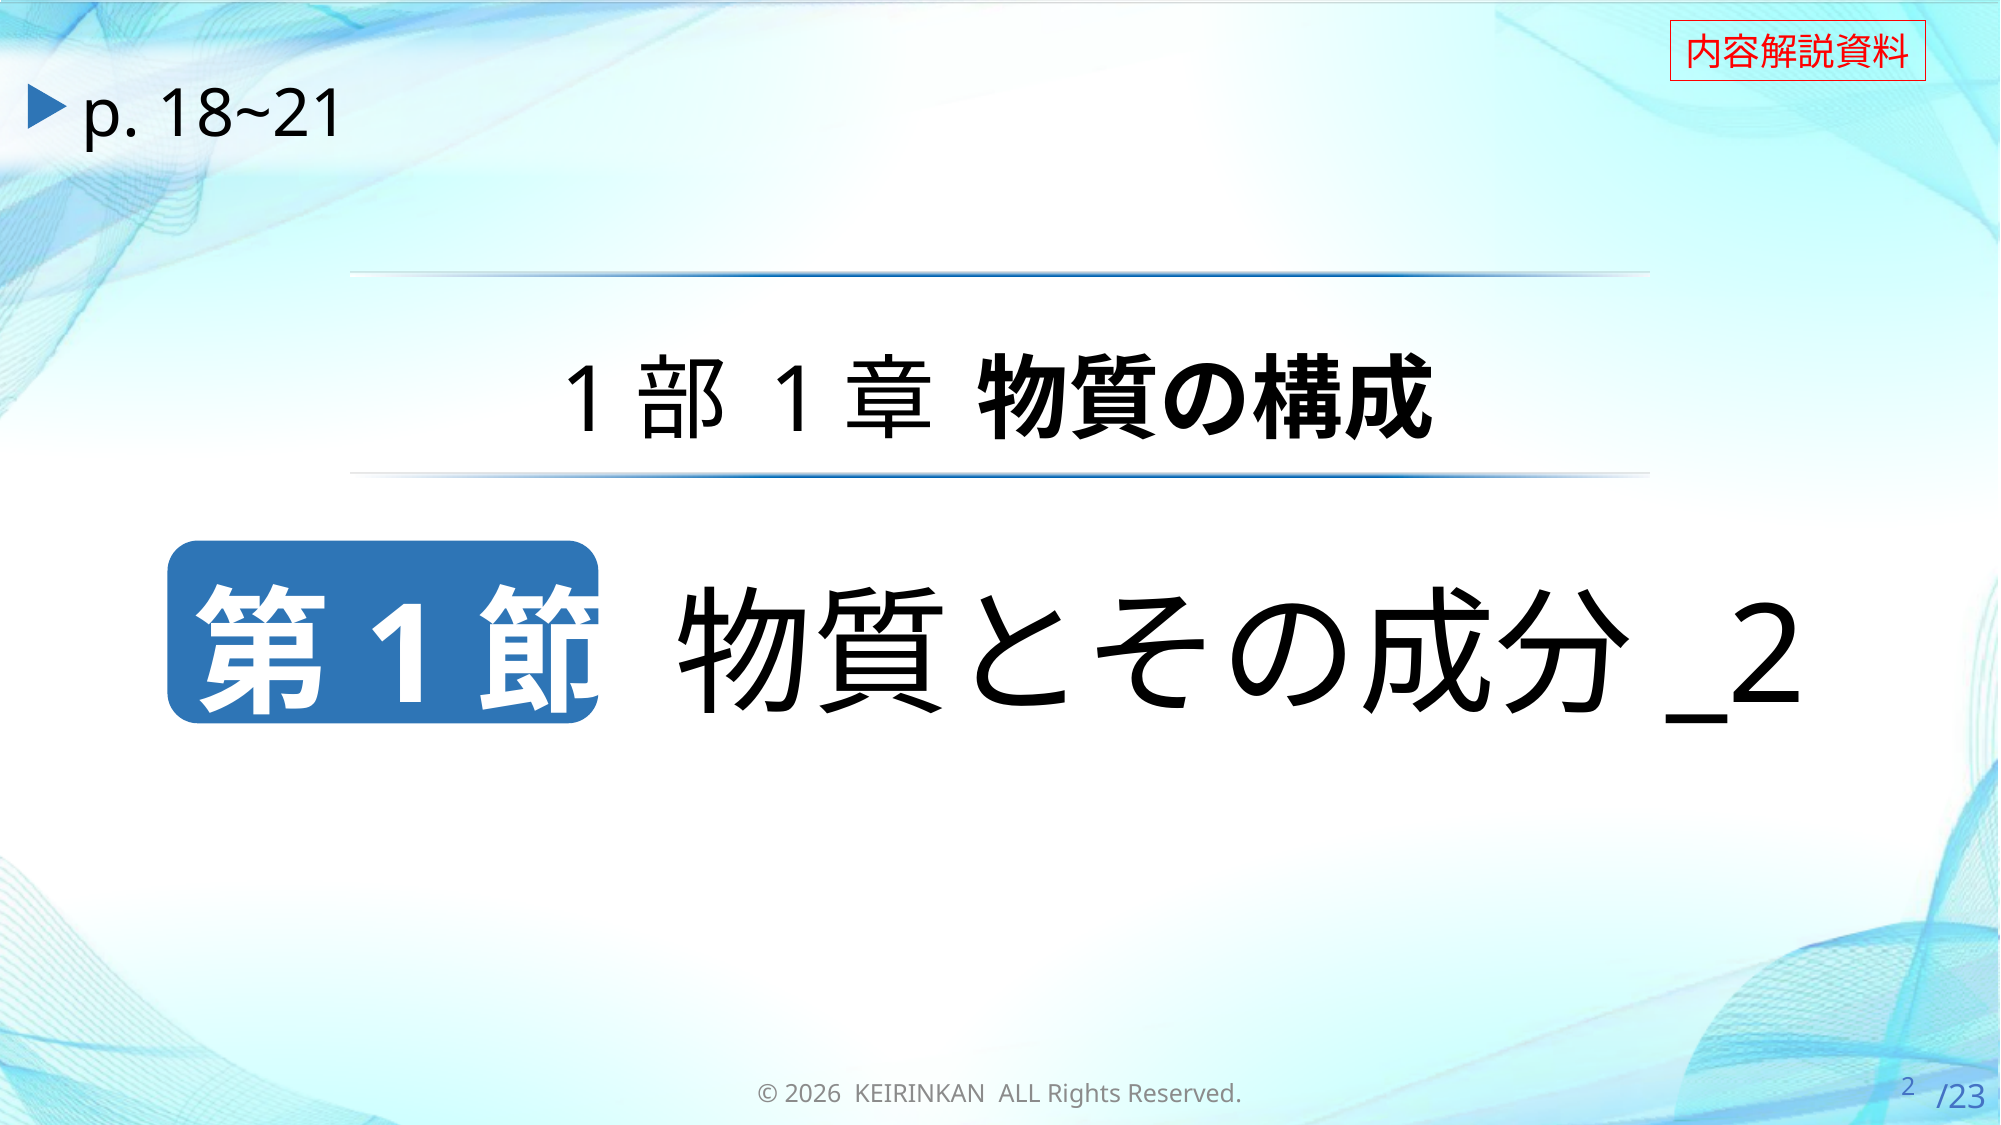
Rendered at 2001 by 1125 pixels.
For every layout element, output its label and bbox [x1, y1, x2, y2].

text_box [0, 489, 2000, 826]
text_box [349, 270, 1650, 478]
picture [0, 0, 2000, 489]
picture [0, 826, 2000, 1125]
